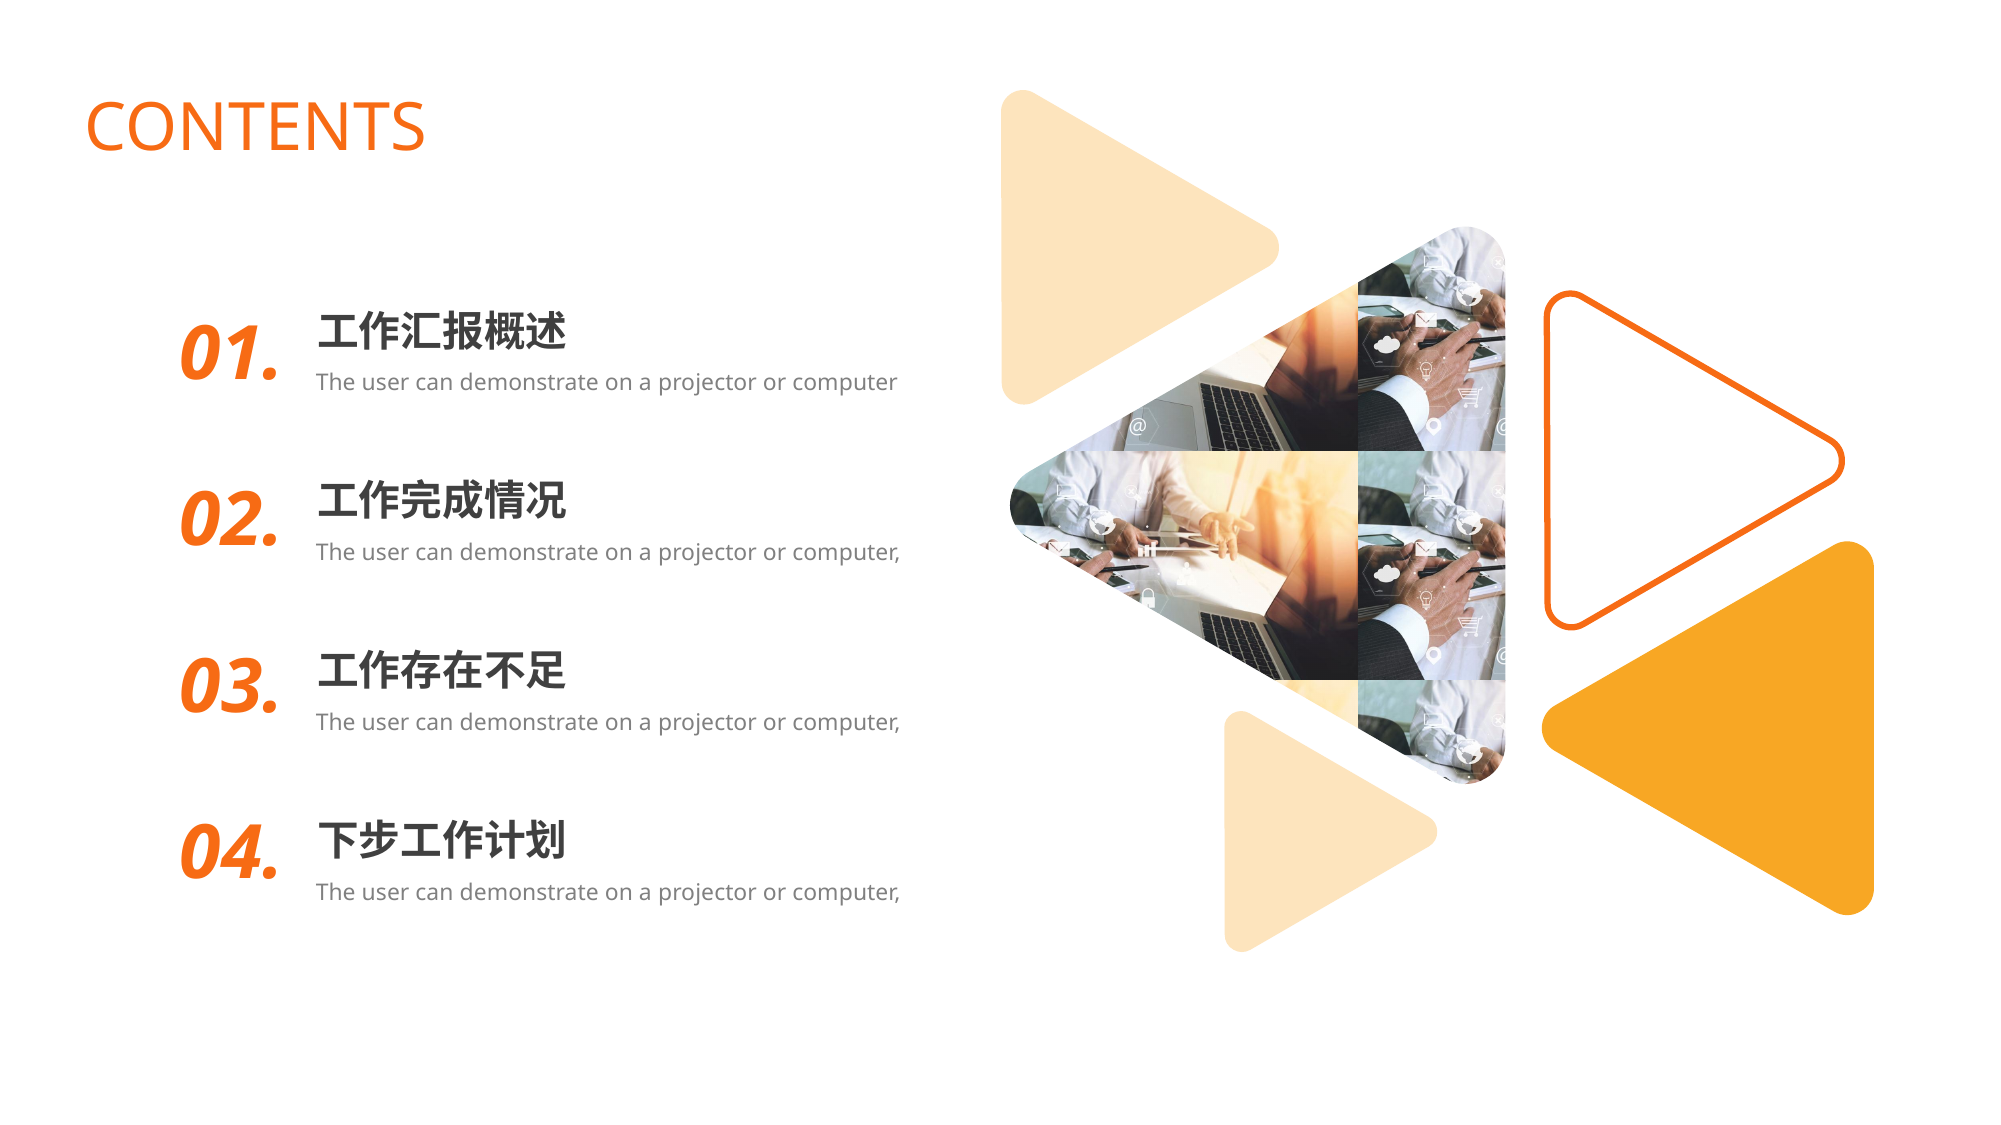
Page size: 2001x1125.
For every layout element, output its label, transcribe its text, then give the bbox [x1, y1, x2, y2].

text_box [301, 806, 1132, 913]
text_box 01. [165, 297, 299, 402]
text_box 02. [165, 463, 299, 569]
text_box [301, 296, 1132, 404]
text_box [301, 466, 1132, 574]
text_box 04. [165, 796, 299, 901]
text_box 03. [165, 629, 299, 735]
text_box [1224, 711, 1438, 953]
text_box [1541, 541, 1874, 916]
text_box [301, 636, 1132, 744]
text_box CONTENTS [70, 76, 442, 172]
text_box [1546, 293, 1842, 628]
text_box [1001, 90, 1279, 346]
text_box [1038, 226, 1506, 785]
